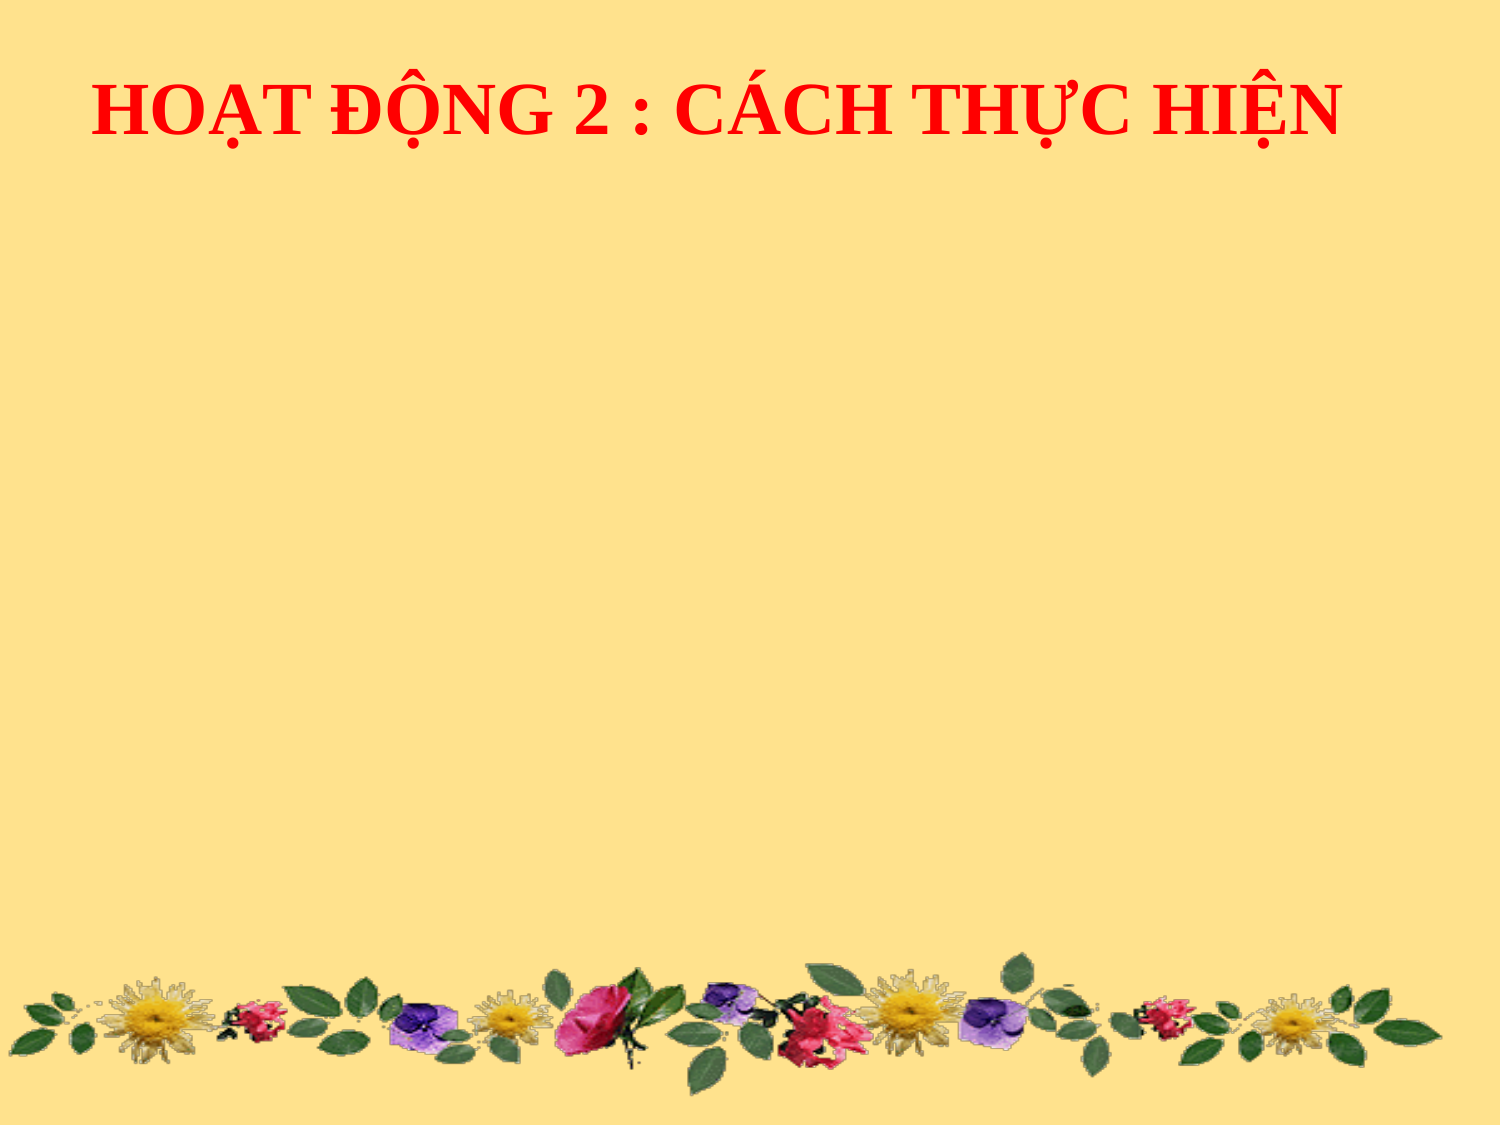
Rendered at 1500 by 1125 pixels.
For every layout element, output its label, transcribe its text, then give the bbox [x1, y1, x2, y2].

text_box HOẠT ĐỘNG 2 : CÁCH THỰC HIỆN [76, 52, 1360, 158]
picture [0, 949, 1450, 1100]
